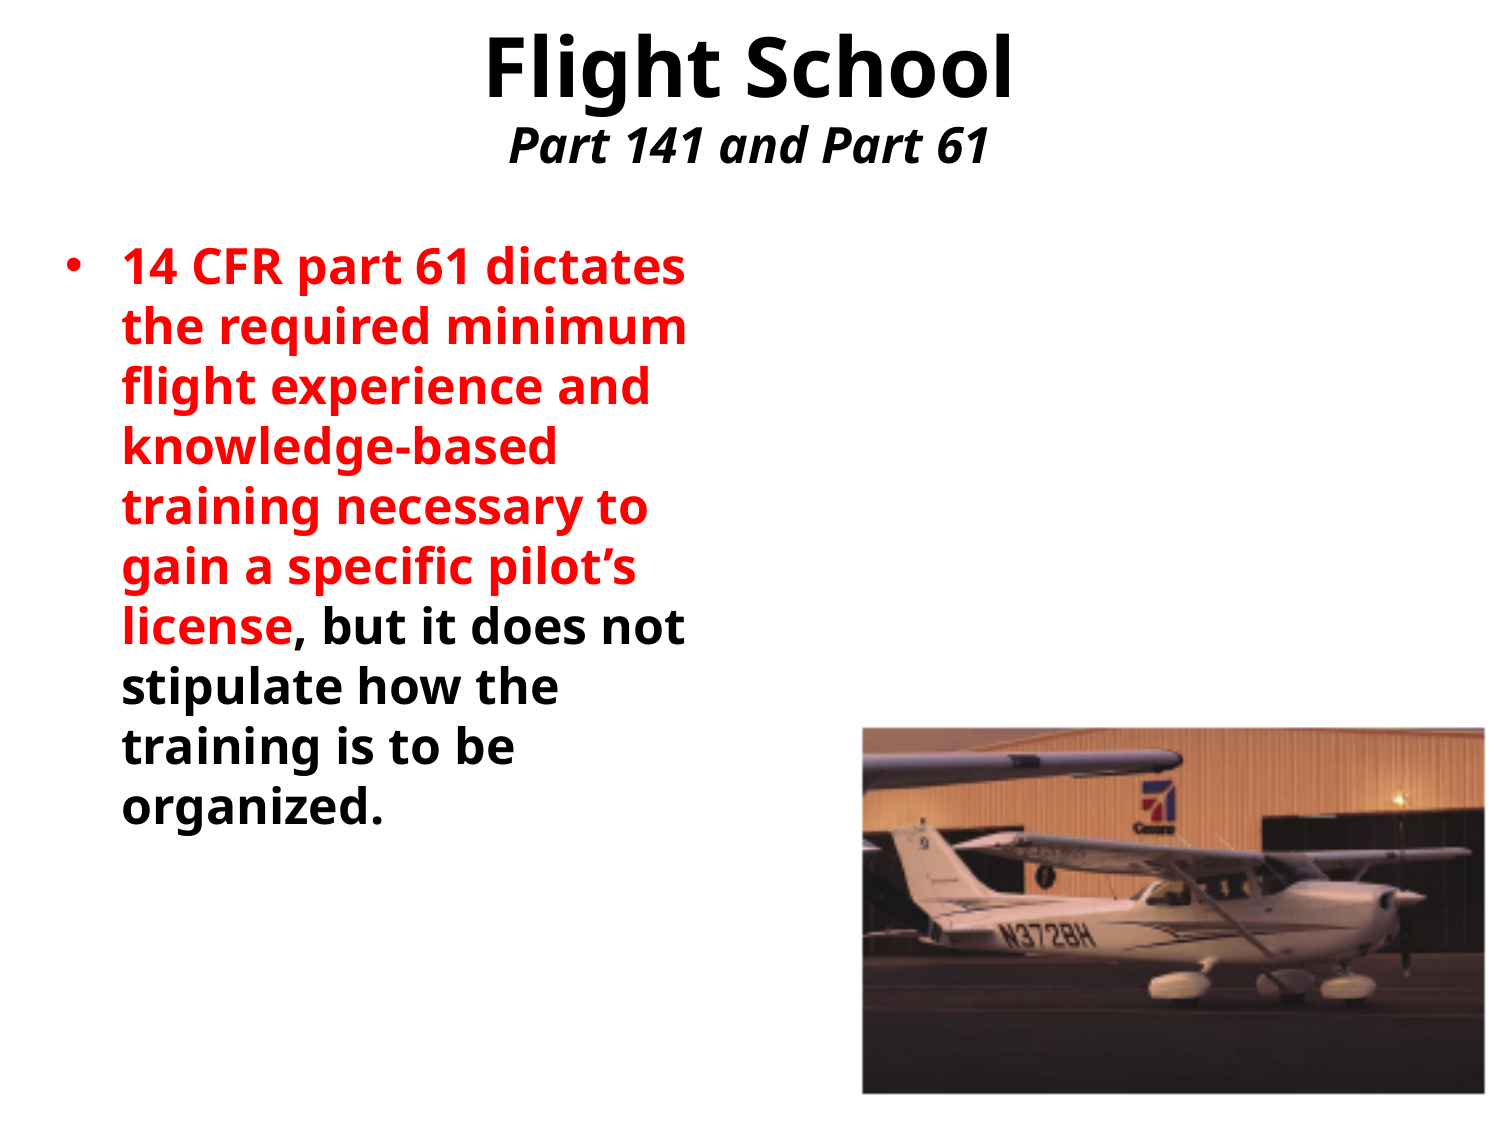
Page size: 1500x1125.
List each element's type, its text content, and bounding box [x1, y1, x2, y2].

title Flight School Part 141 and Part 61 [0, 0, 1500, 188]
text_box 14 CFR part 61 dictates the required minimum flight experience and knowledge-based training necessary to gain a specific pilot’s license, but it does not stipulate how the training is to be organized. [50, 227, 763, 842]
picture [858, 726, 1497, 1100]
